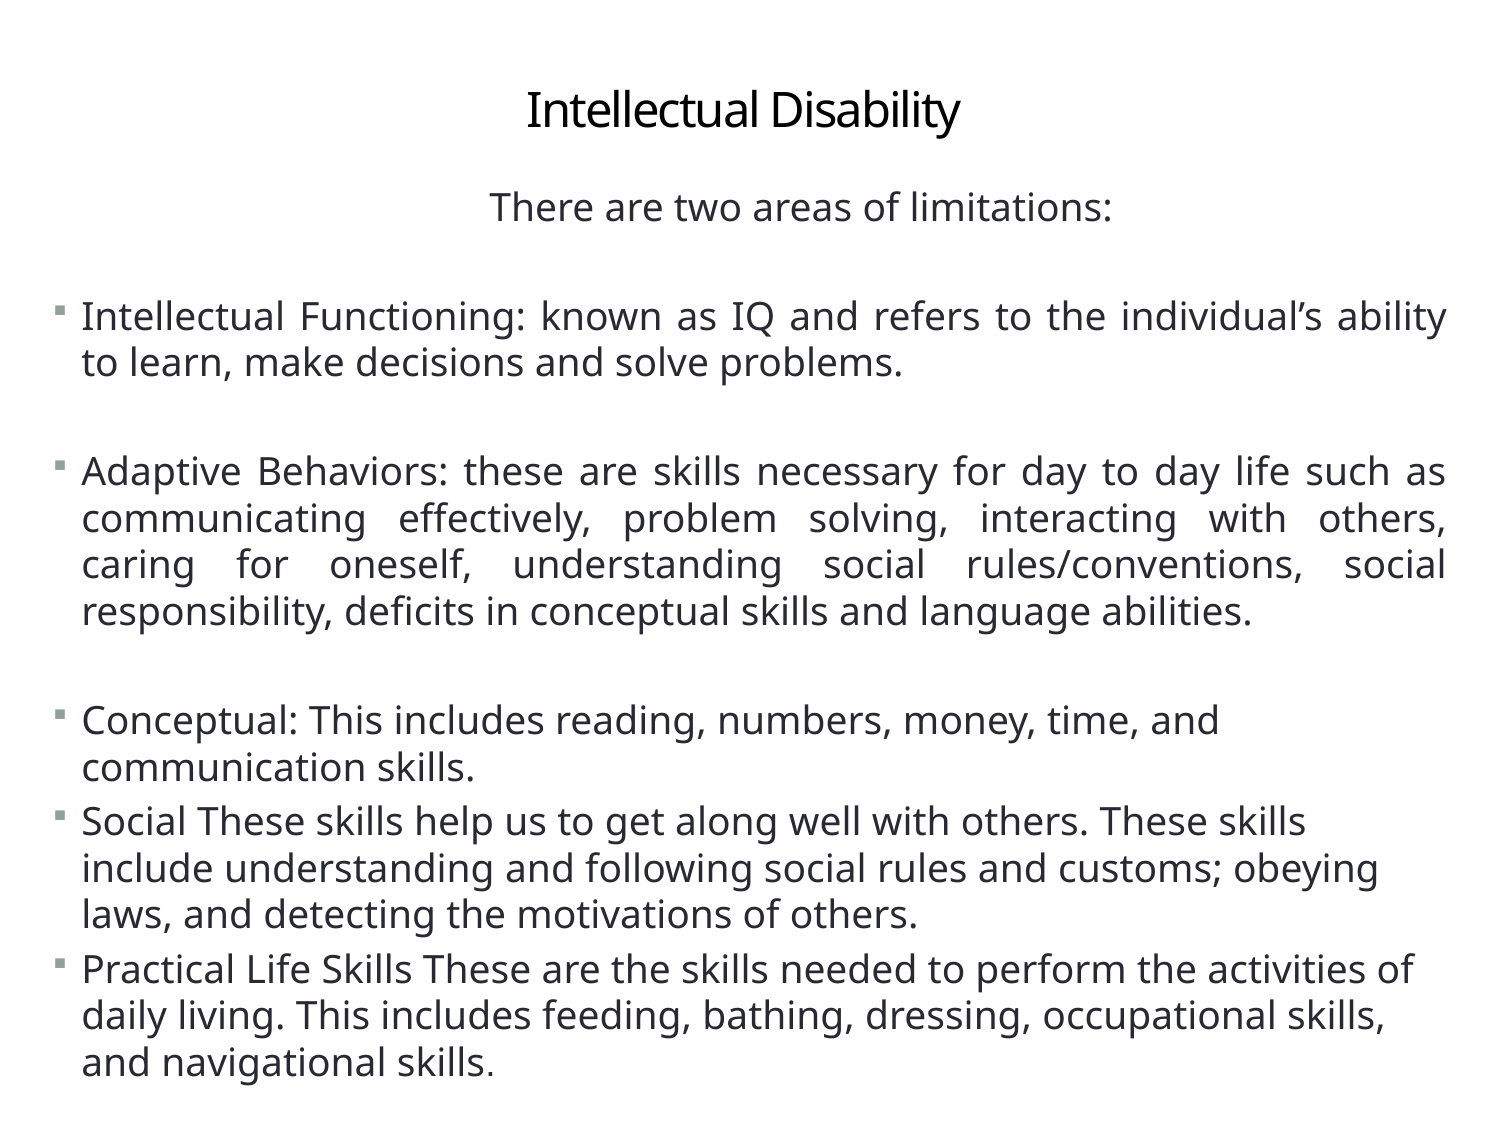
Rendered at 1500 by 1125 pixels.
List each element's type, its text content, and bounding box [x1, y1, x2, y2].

list There are two areas of limitations: Intellectual Functioning: known as IQ and refers to the individual’s ability to learn, make decisions and solve problems. Adaptive Behaviors: these are skills necessary for day to day life such as communicating effectively, problem solving, interacting with others, caring for oneself, understanding social rules/conventions, social responsibility, deficits in conceptual skills and language abilities. Conceptual: This includes reading, numbers, money, time, and communication skills. Social These skills help us to get along well with others. These skills include understanding and following social rules and customs; obeying laws, and detecting the motivations of others. Practical Life Skills These are the skills needed to perform the activities of daily living. This includes feeding, bathing, dressing, occupational skills, and navigational skills. [37, 174, 1463, 1100]
title Intellectual Disability [474, 50, 1063, 150]
